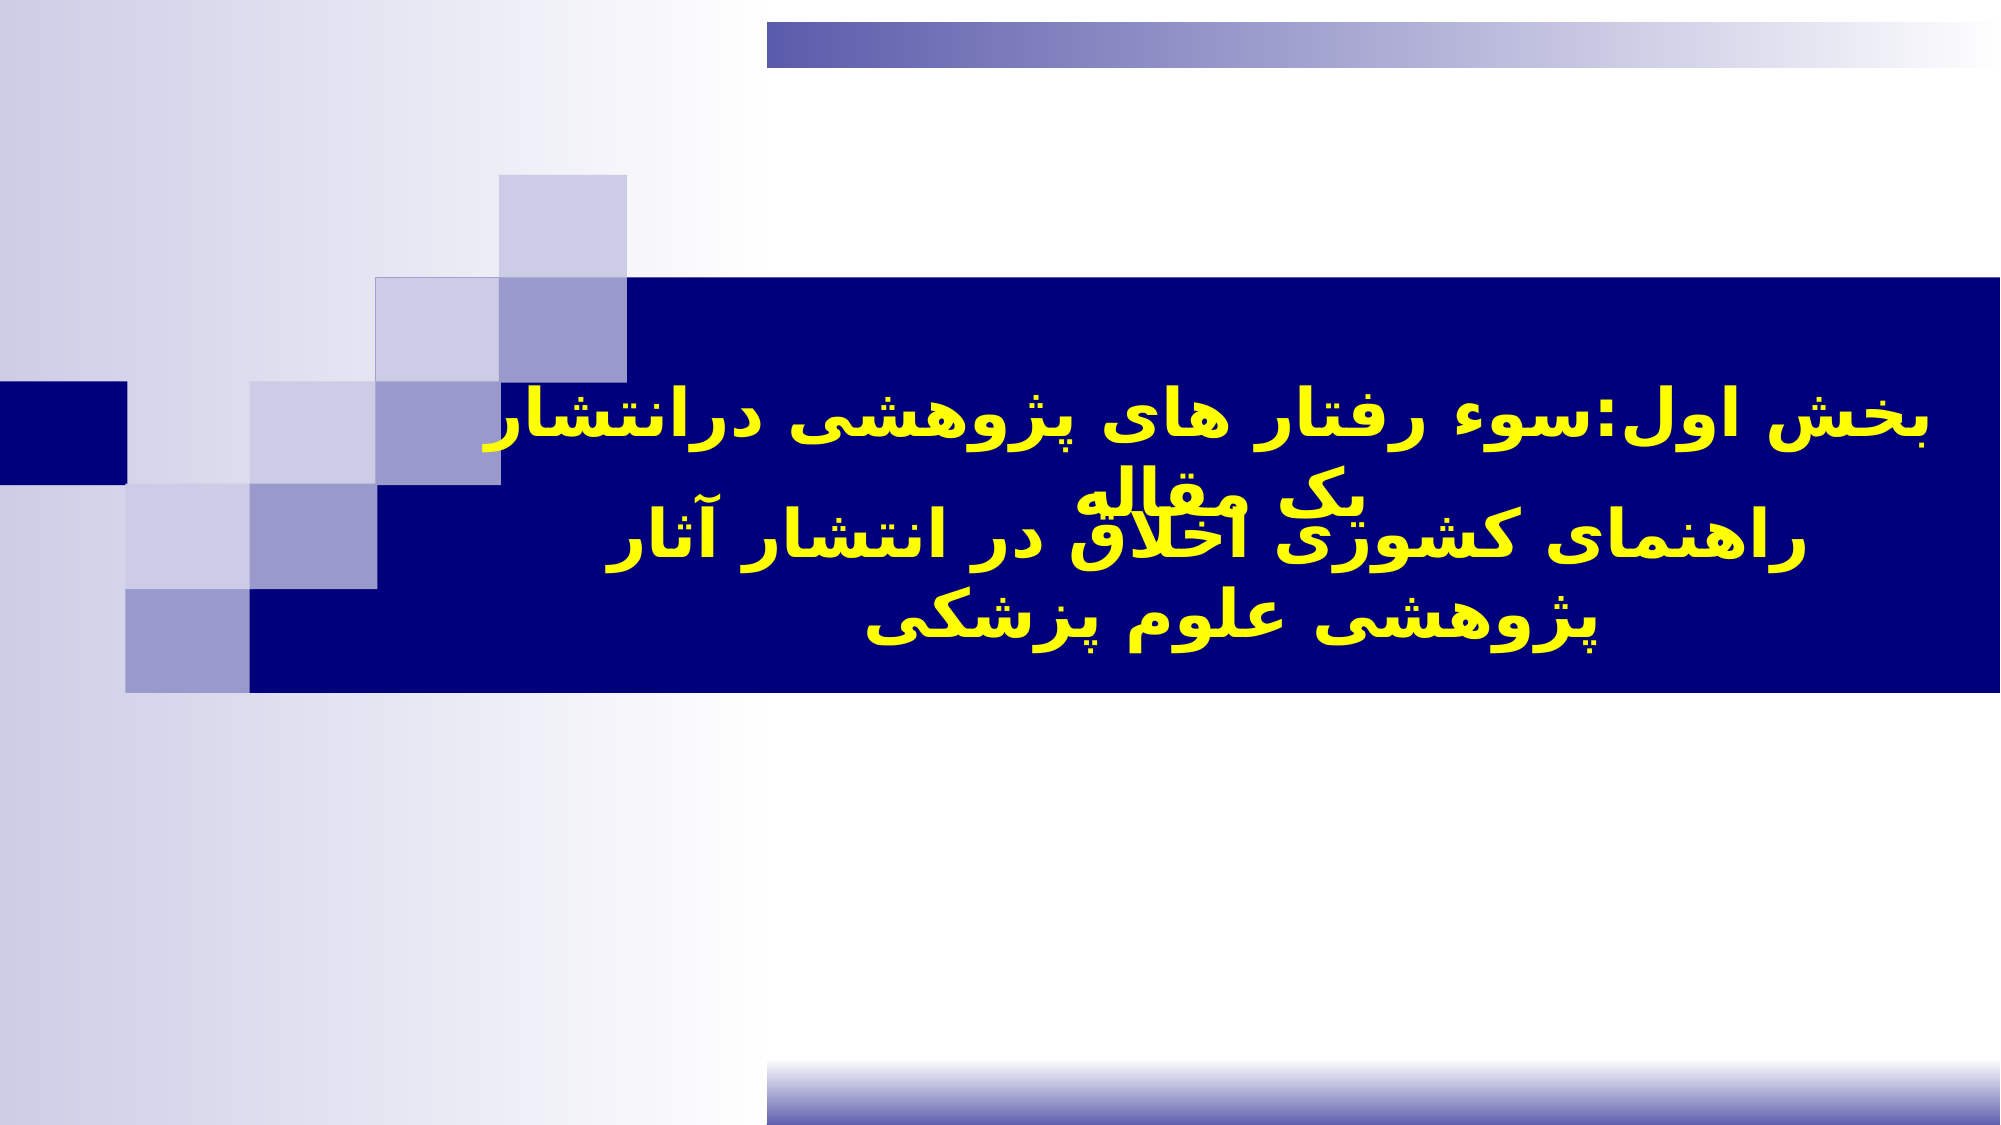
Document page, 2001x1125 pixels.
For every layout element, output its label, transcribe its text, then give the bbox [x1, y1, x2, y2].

text_box راهنمای کشوری اخلاق در انتشار آثار پژوهشی علوم پزشکی [464, 586, 1979, 707]
text_box بخش اول:سوء رفتار های پژوهشی درانتشار یک مقاله [464, 314, 1979, 586]
